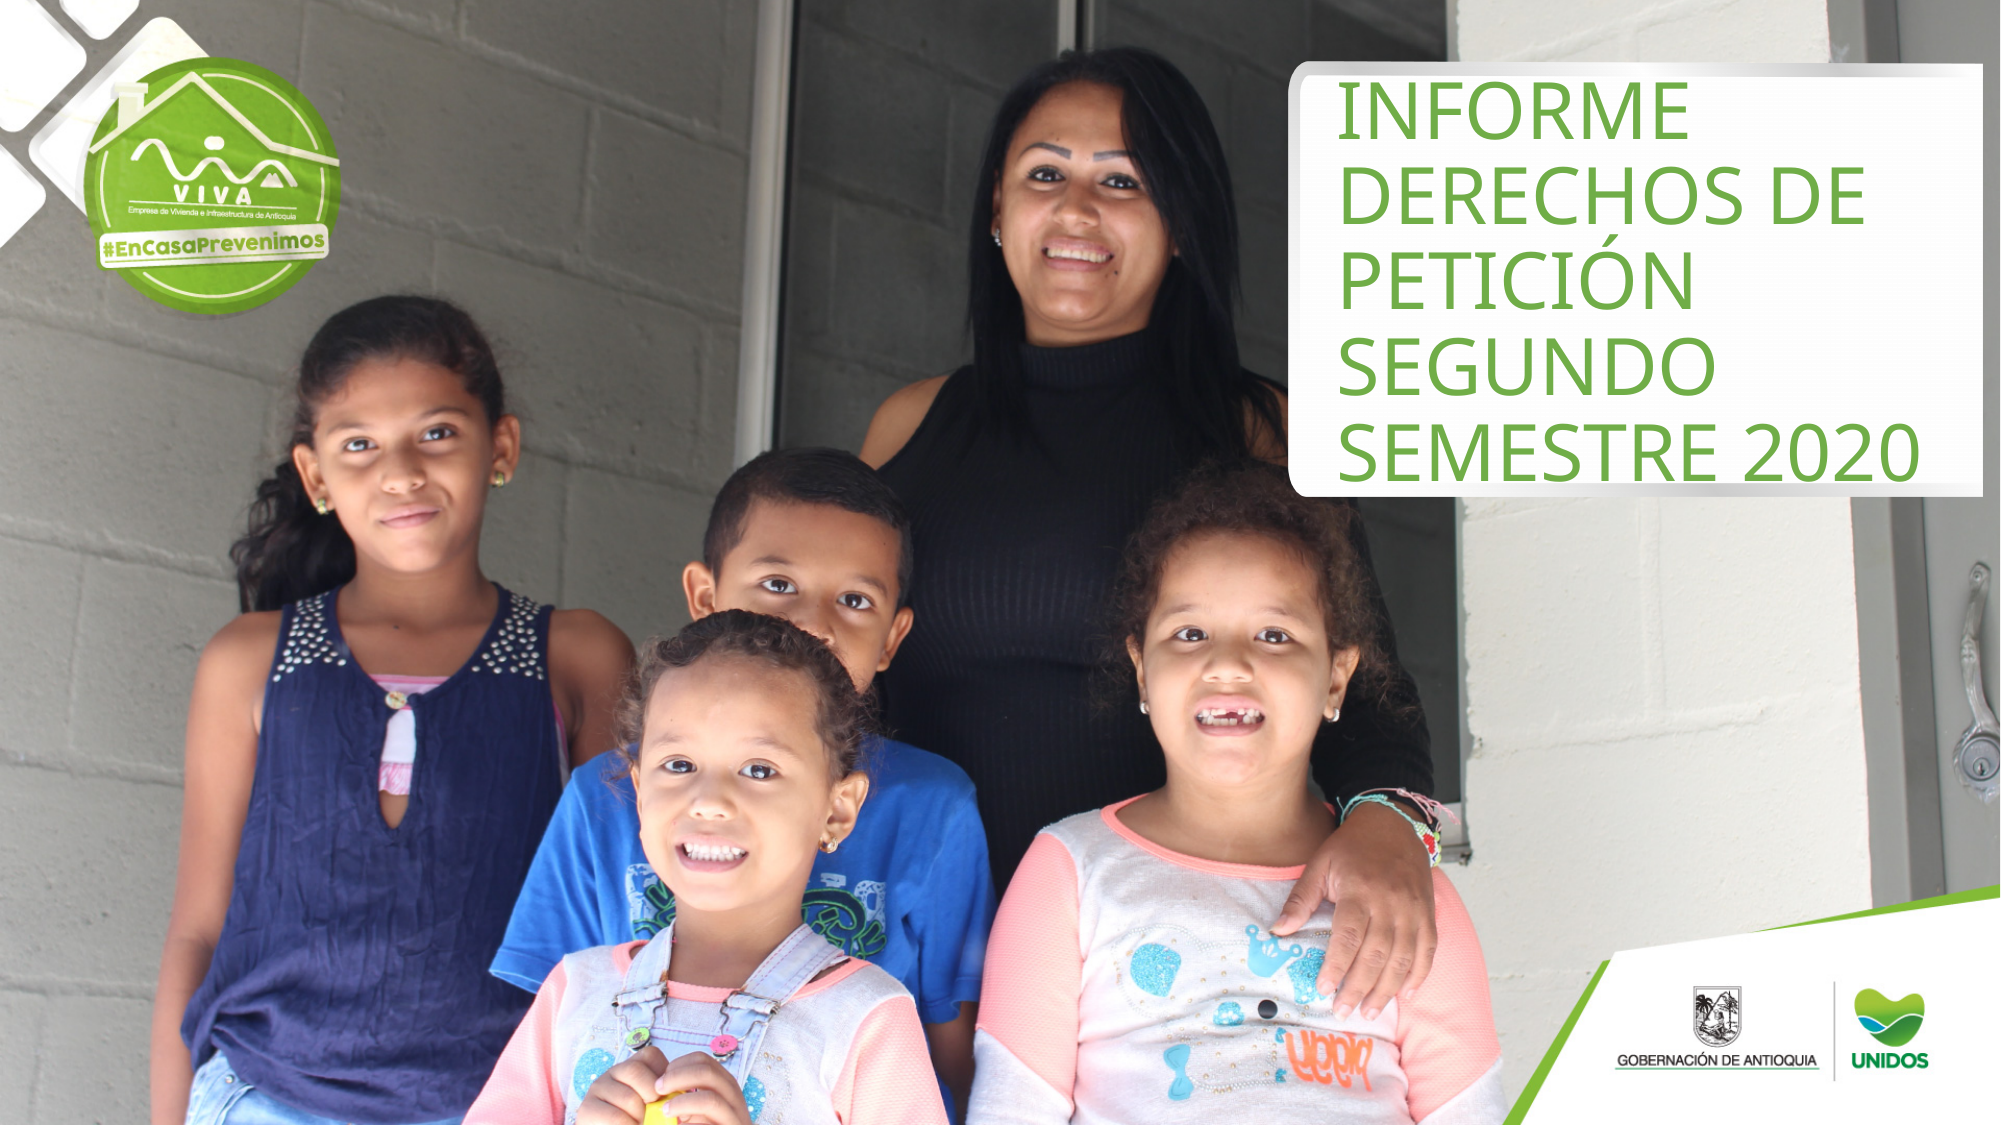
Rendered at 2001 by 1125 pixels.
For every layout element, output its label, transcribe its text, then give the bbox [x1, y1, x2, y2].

text_box INFORME DERECHOS DE PETICIÓN SEGUNDO SEMESTRE 2020 [1321, 497, 1983, 506]
picture [0, 0, 2001, 1125]
